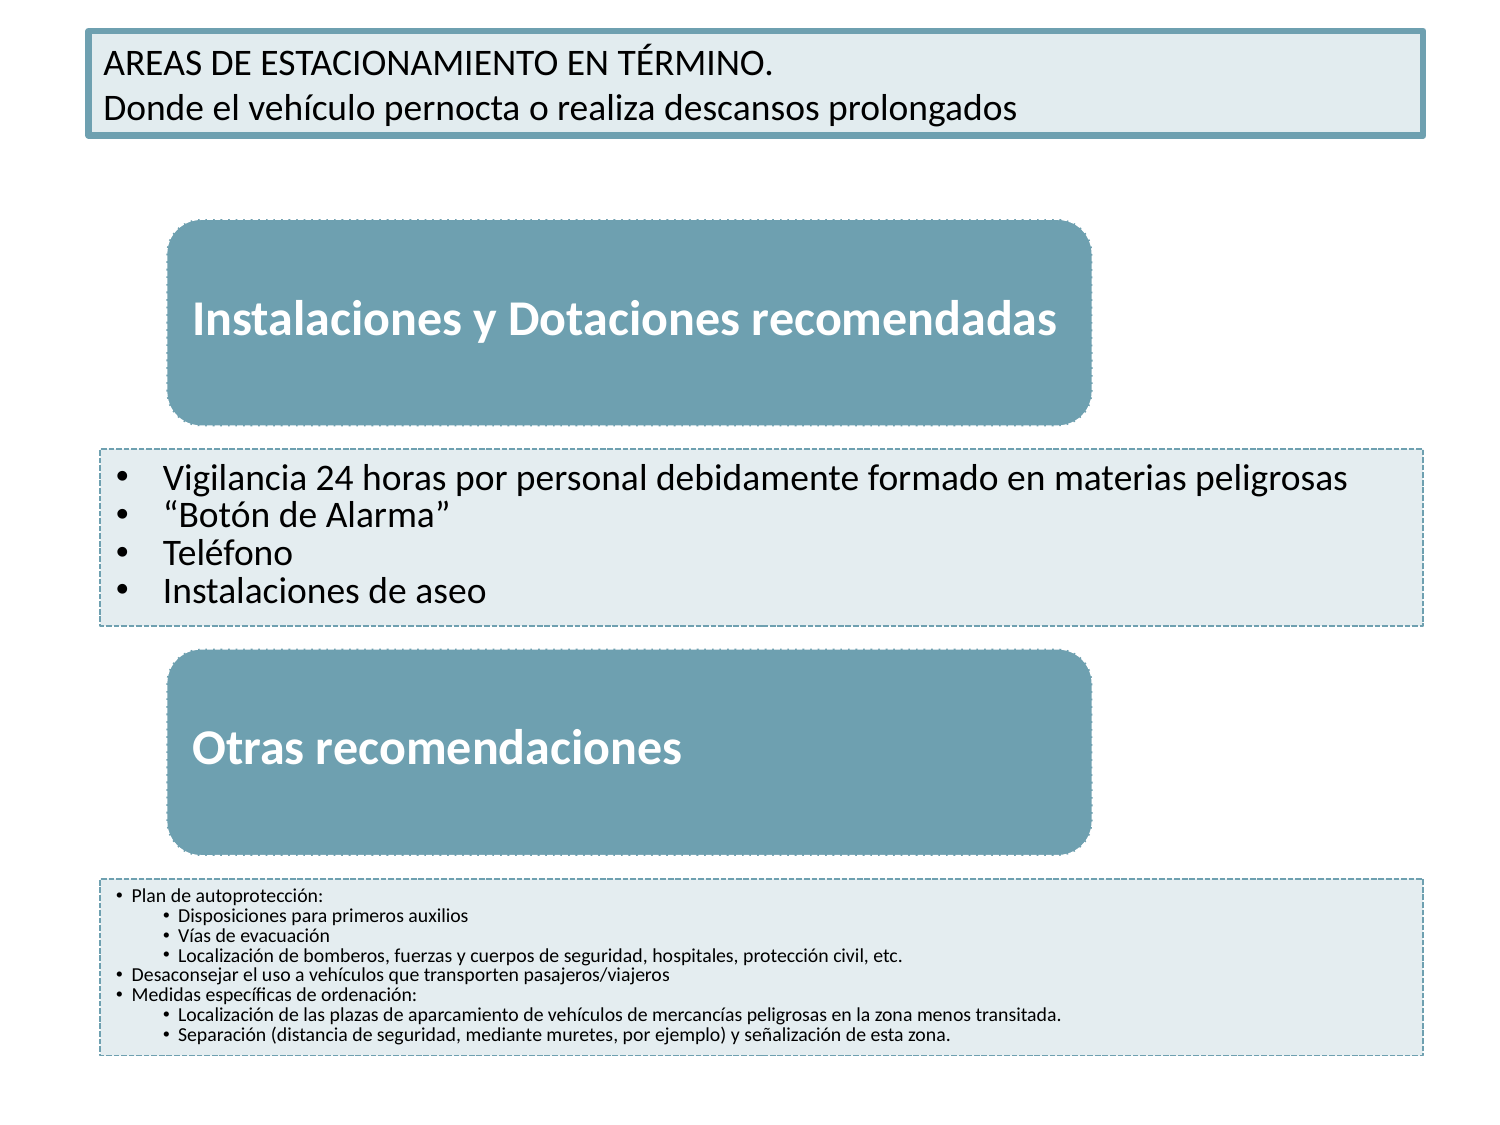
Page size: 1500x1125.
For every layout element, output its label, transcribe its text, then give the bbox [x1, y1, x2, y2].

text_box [100, 195, 1424, 1056]
text_box AREAS DE ESTACIONAMIENTO EN TÉRMINO. Donde el vehículo pernocta o realiza descansos prolongados [88, 30, 1424, 136]
